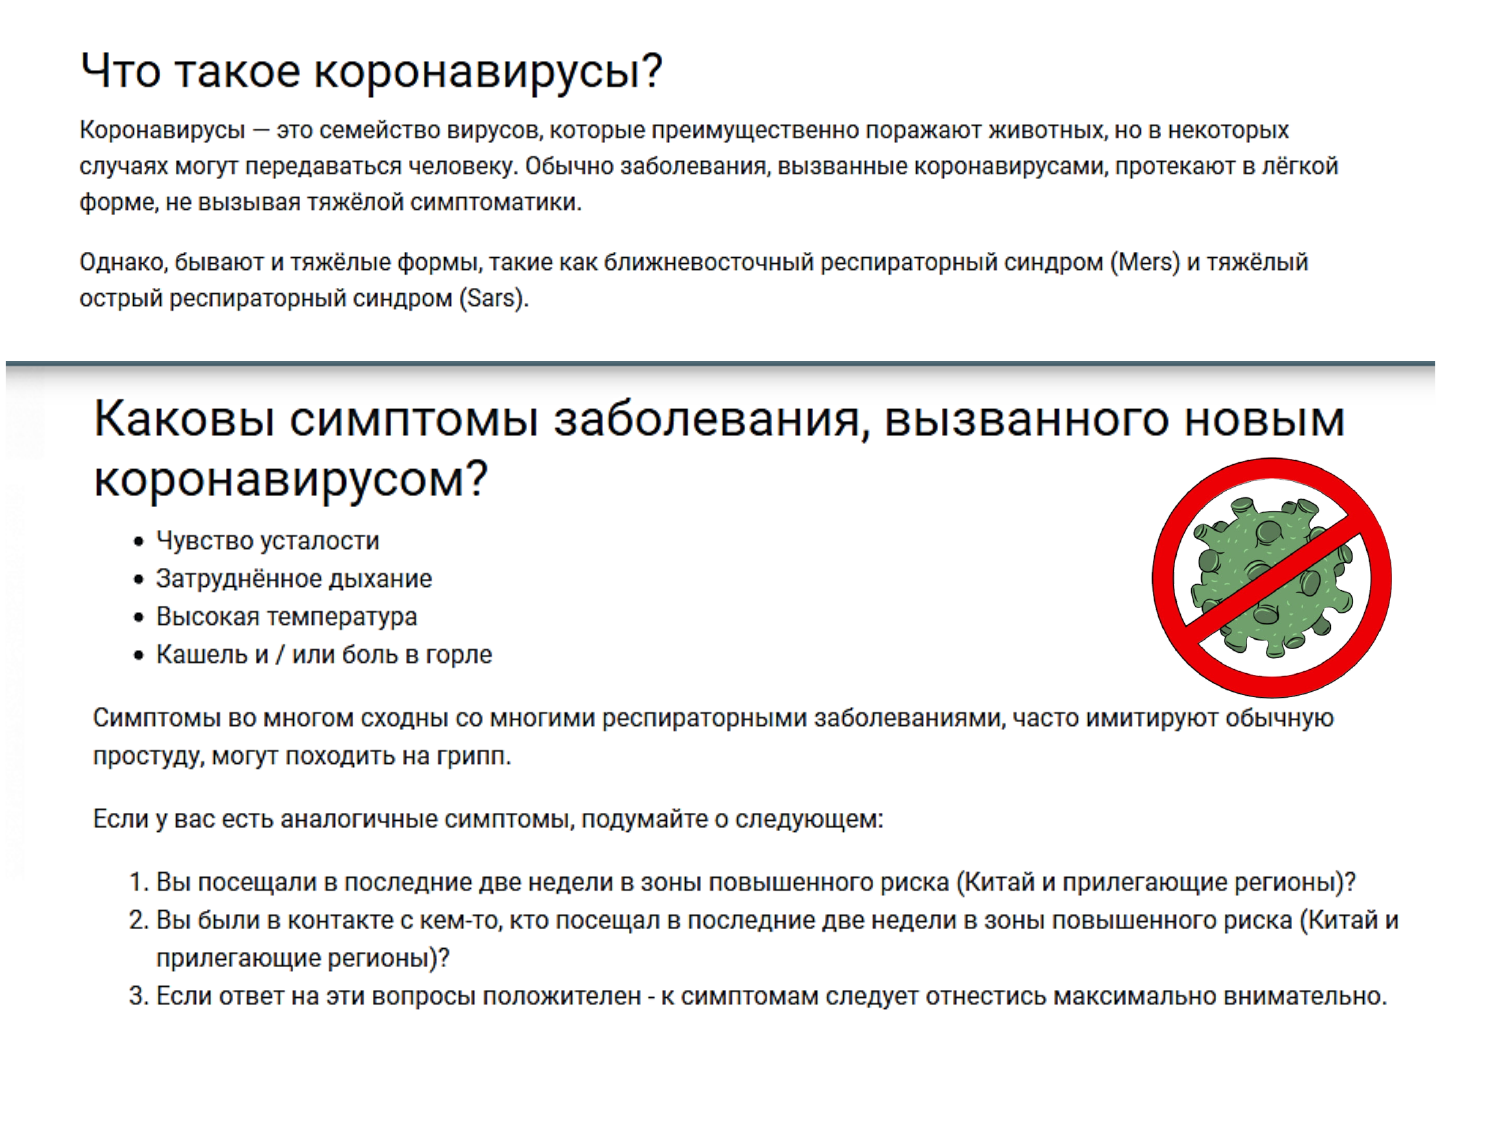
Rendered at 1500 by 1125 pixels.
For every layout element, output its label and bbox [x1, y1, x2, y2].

picture [49, 30, 1373, 341]
picture [5, 361, 1436, 1036]
